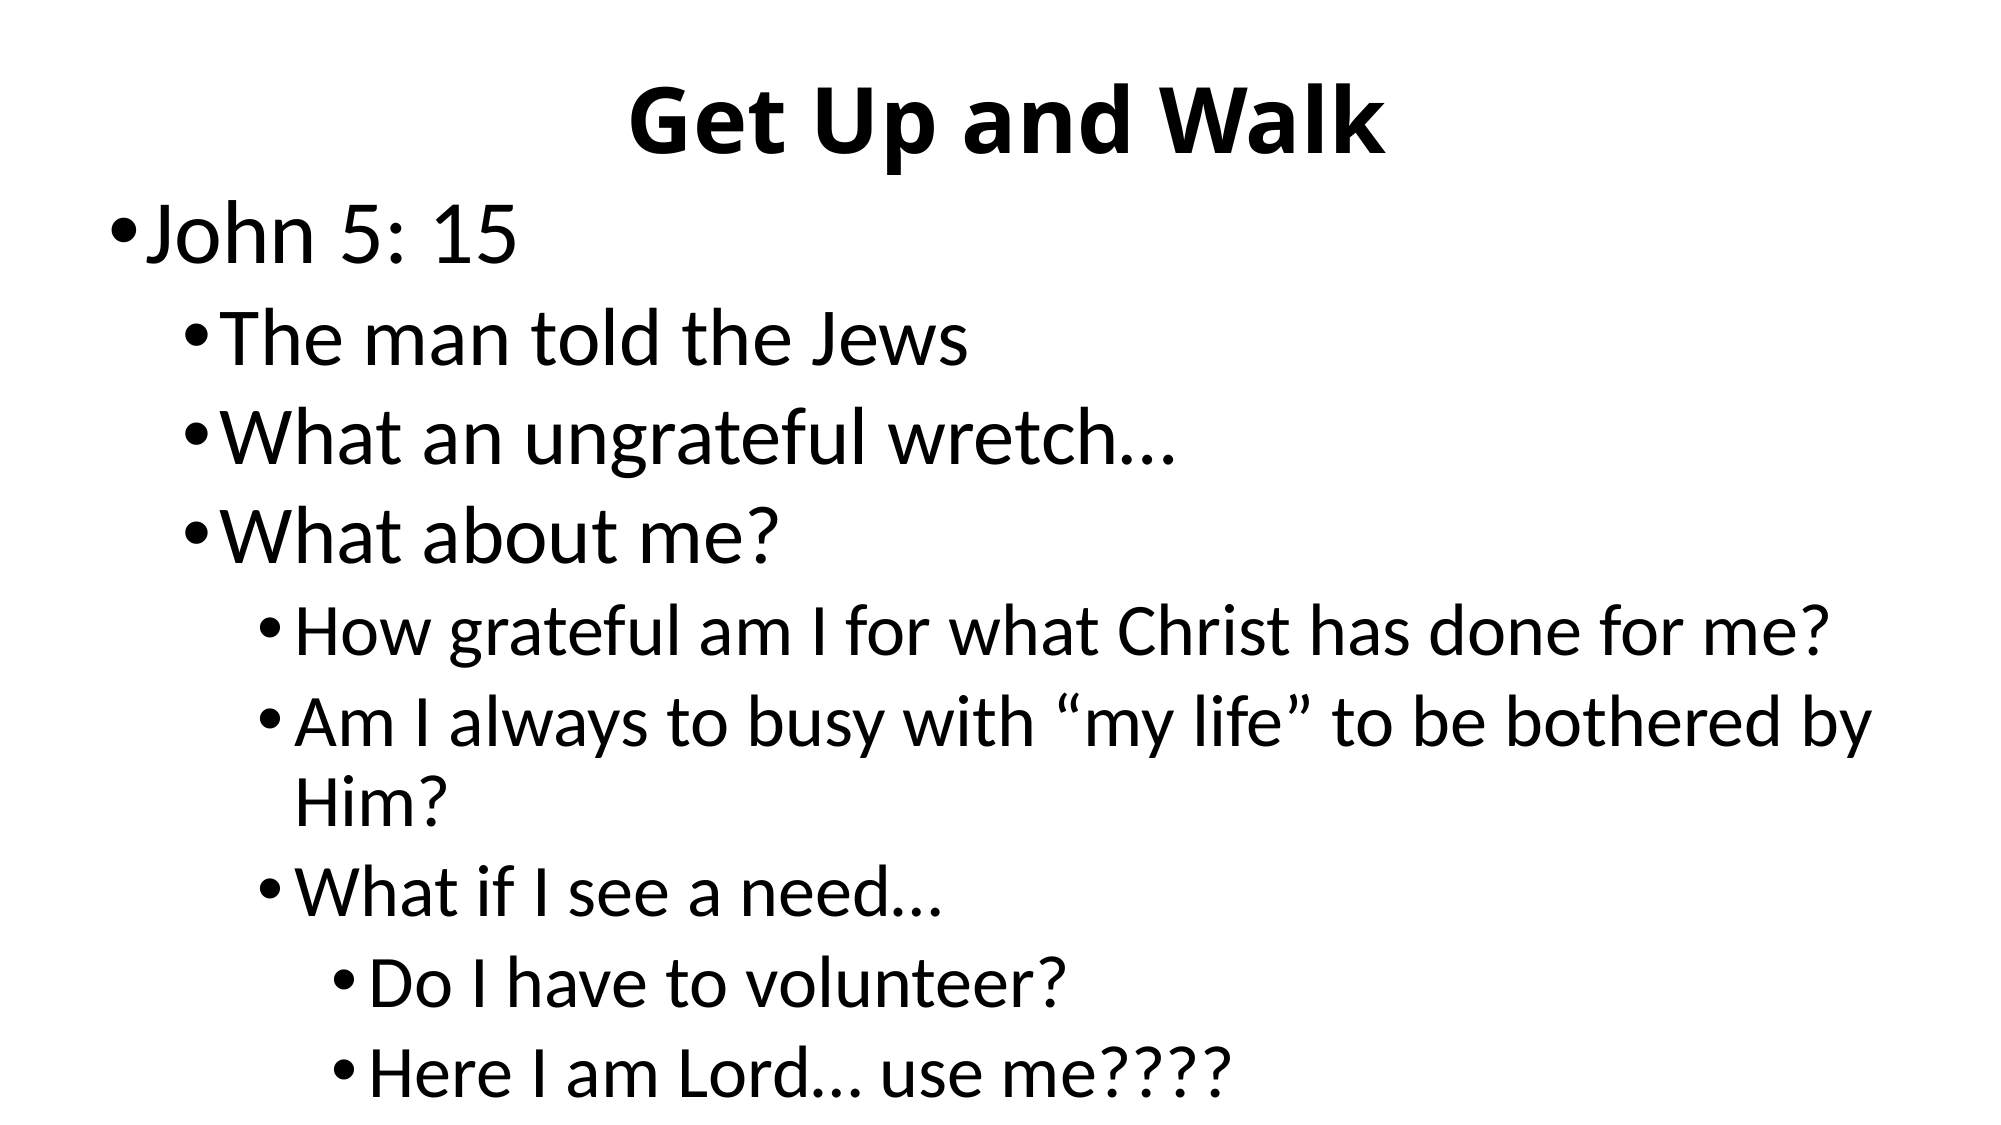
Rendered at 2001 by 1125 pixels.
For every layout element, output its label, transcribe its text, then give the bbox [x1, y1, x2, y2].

list John 5: 15 The man told the Jews What an ungrateful wretch… What about me? How grateful am I for what Christ has done for me? Am I always to busy with “my life” to be bothered by Him? What if I see a need… Do I have to volunteer? Here I am Lord… use me???? [93, 178, 1920, 1125]
title Get Up and Walk [93, 41, 1920, 178]
